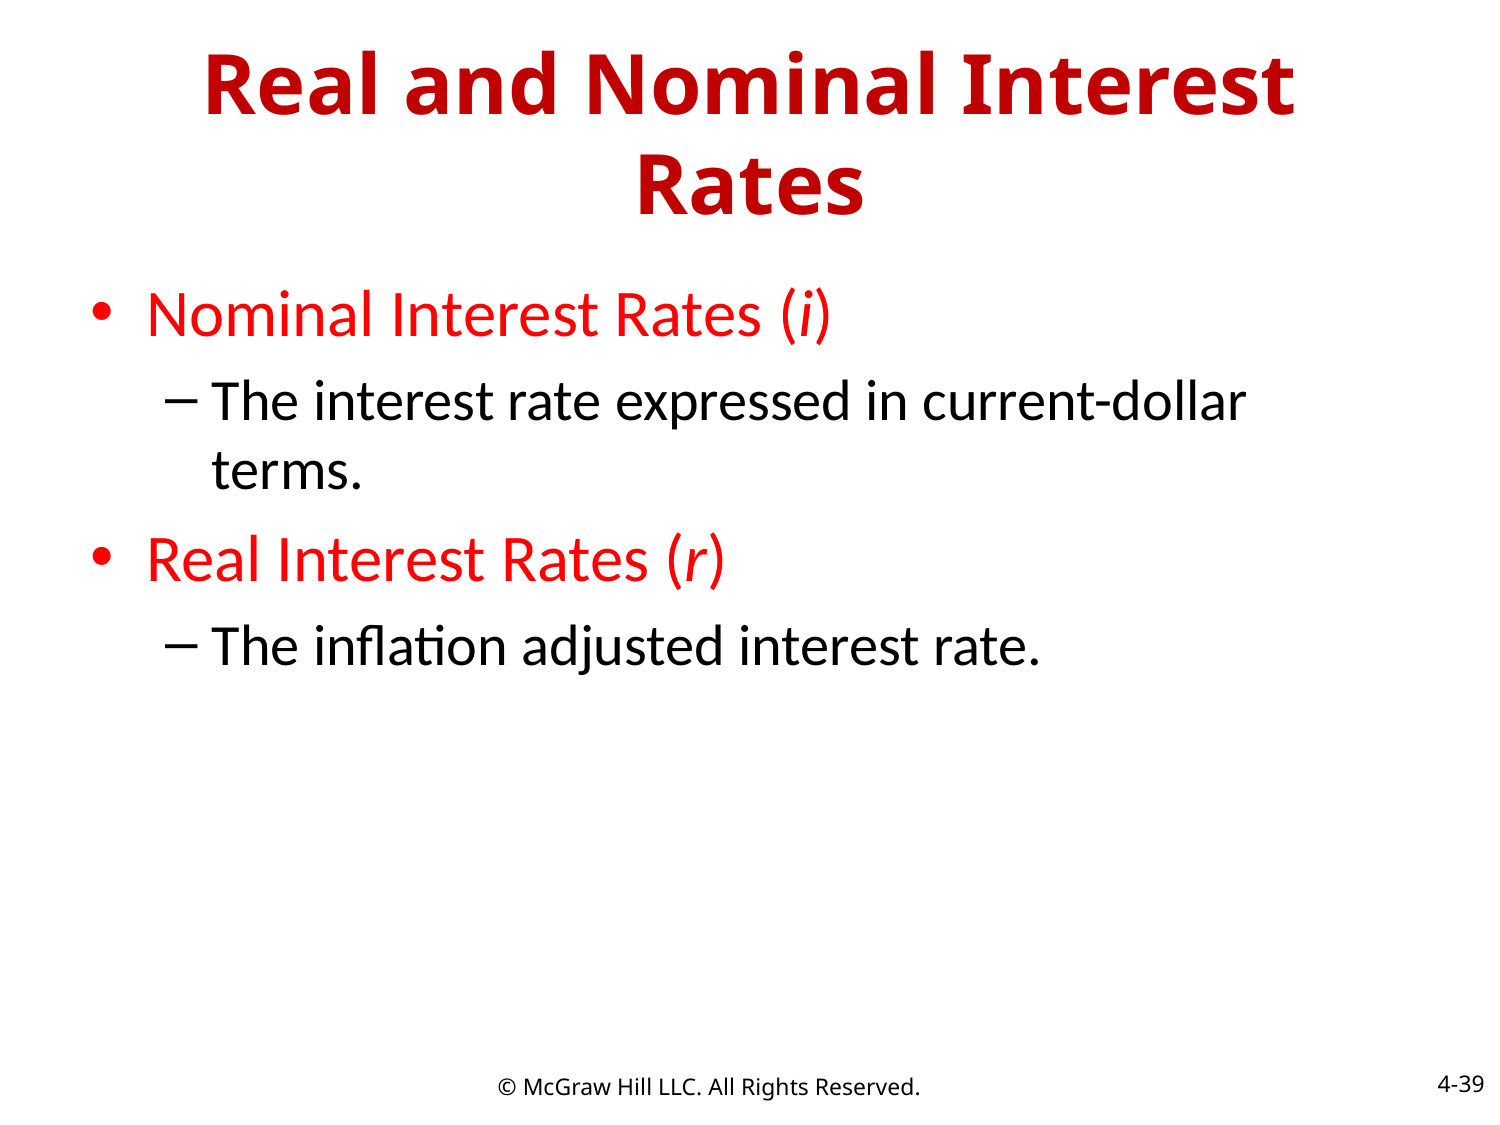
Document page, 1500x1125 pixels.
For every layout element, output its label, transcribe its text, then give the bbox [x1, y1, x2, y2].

title Real and Nominal Interest Rates [75, 37, 1425, 225]
slide_number 4-39 [1287, 1062, 1500, 1125]
list Nominal Interest Rates (i) The interest rate expressed in current-dollar terms. Real Interest Rates (r) The inflation adjusted interest rate. [75, 262, 1425, 1005]
footer © McGraw Hill LLC. All Rights Reserved. [425, 1065, 1000, 1125]
